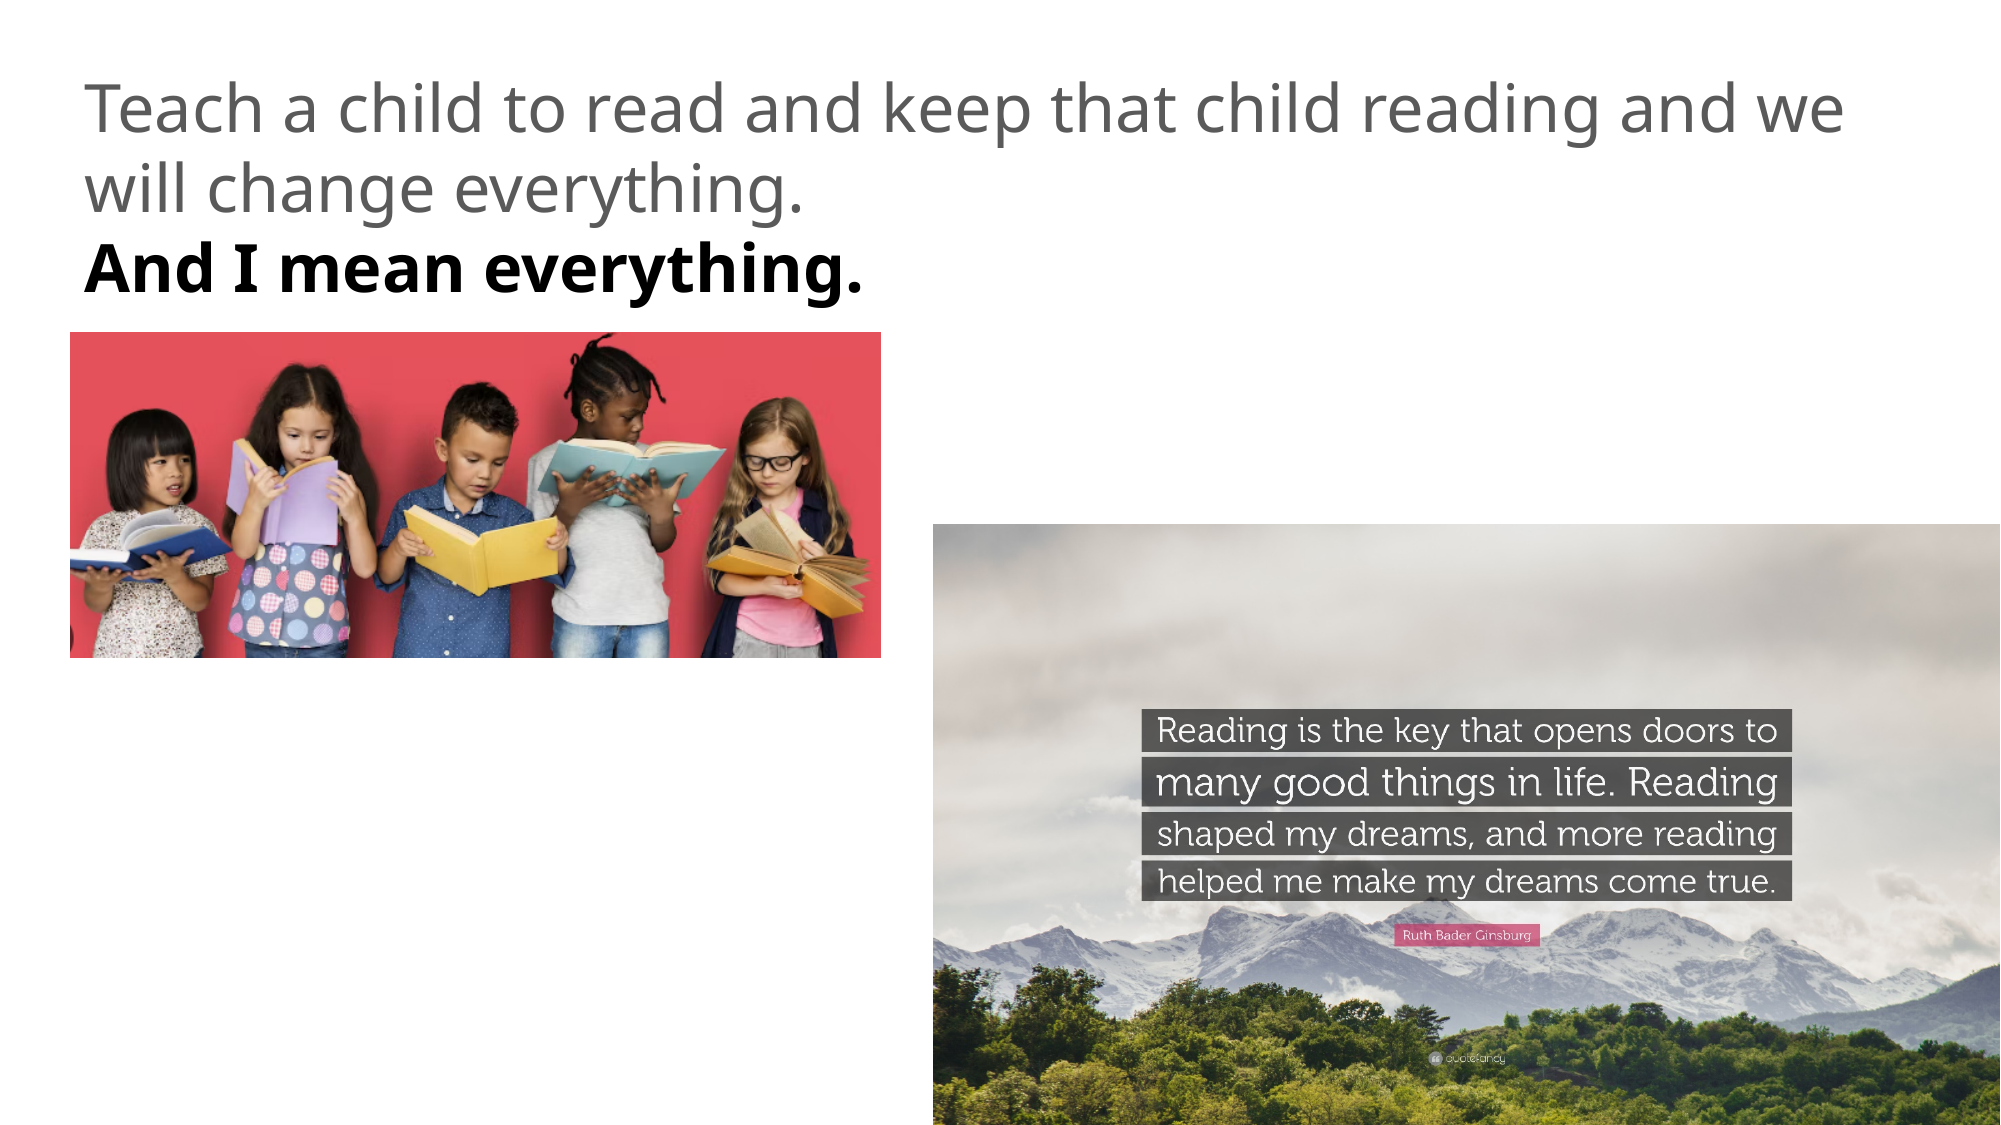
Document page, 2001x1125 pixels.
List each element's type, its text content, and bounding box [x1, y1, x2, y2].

picture [70, 332, 881, 658]
picture [933, 524, 2000, 1125]
text_box Teach a child to read and keep that child reading and we will change everything. And I mean everything. [70, 58, 1955, 313]
